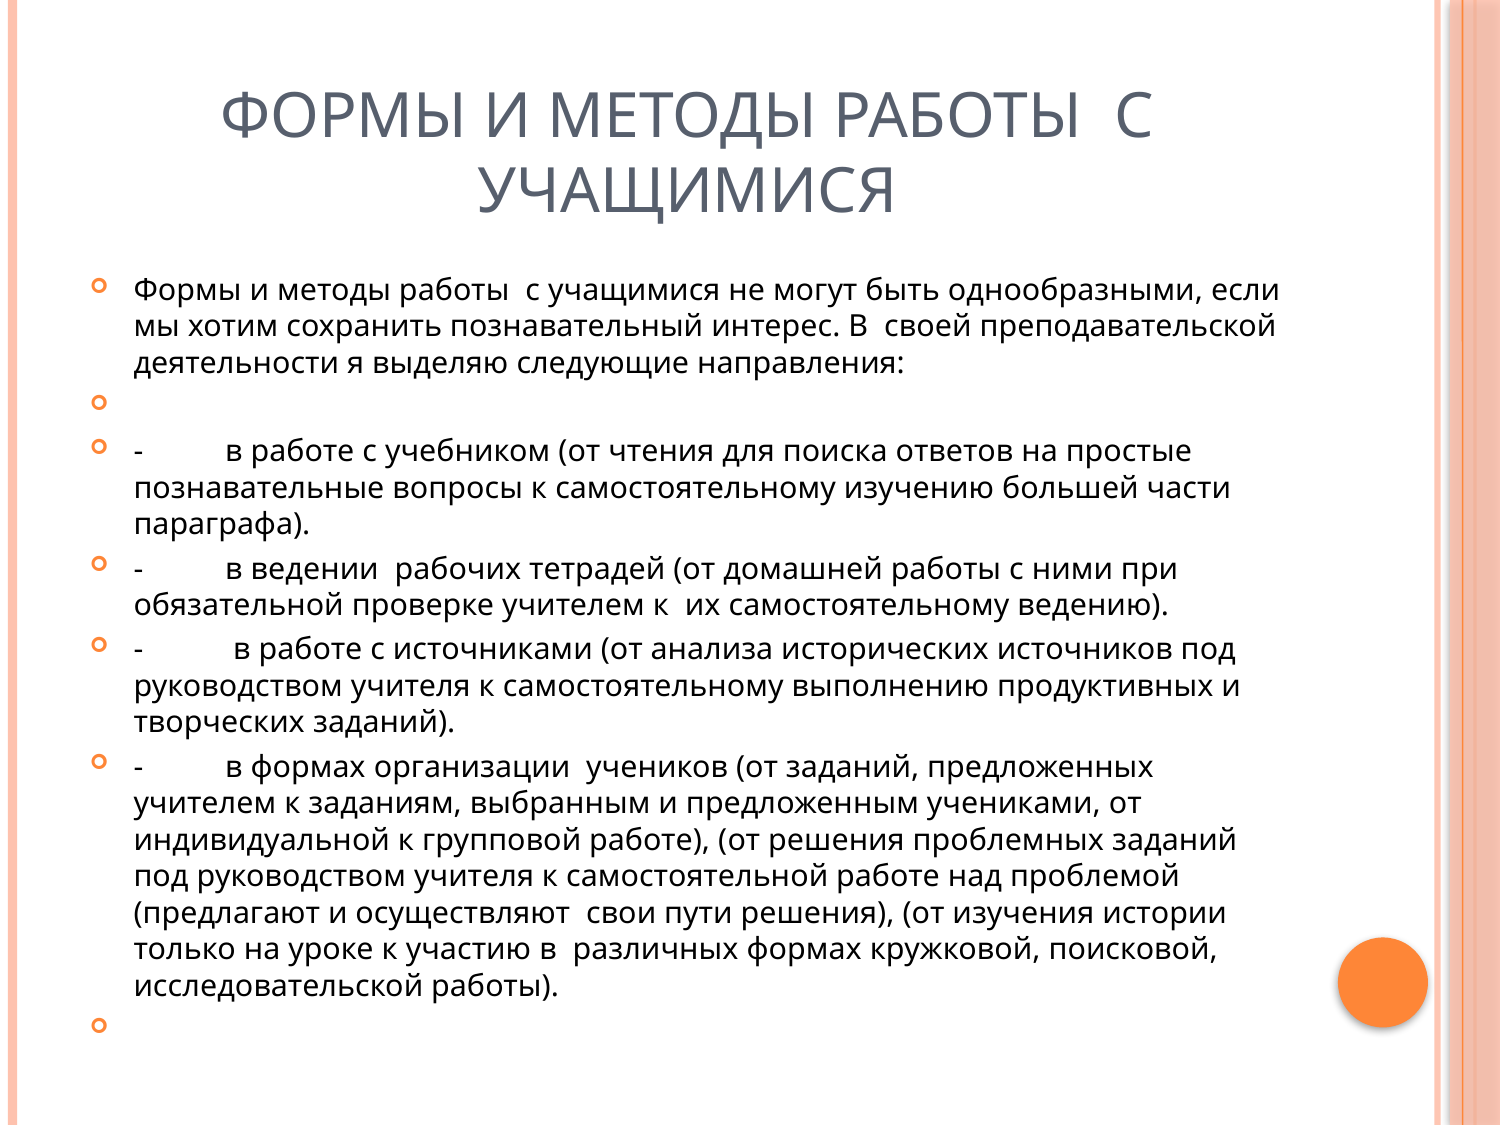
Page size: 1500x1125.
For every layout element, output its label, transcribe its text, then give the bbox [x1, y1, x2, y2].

list Формы и методы работы с учащимися не могут быть однообразными, если мы хотим сохранить познавательный интерес. В своей преподавательской деятельности я выделяю следующие направления: - в работе с учебником (от чтения для поиска ответов на простые познавательные вопросы к самостоятельному изучению большей части параграфа). - в ведении рабочих тетрадей (от домашней работы с ними при обязательной проверке учителем к их самостоятельному ведению). - в работе с источниками (от анализа исторических источников под руководством учителя к самостоятельному выполнению продуктивных и творческих заданий). - в формах организации учеников (от заданий, предложенных учителем к заданиям, выбранным и предложенным учениками, от индивидуальной к групповой работе), (от решения проблемных заданий под руководством учителя к самостоятельной работе над проблемой (предлагают и осуществляют свои пути решения), (от изучения истории только на уроке к участию в различных формах кружковой, поисковой, исследовательской работы). [75, 262, 1300, 1062]
title Формы и методы работы с учащимися [75, 45, 1300, 233]
